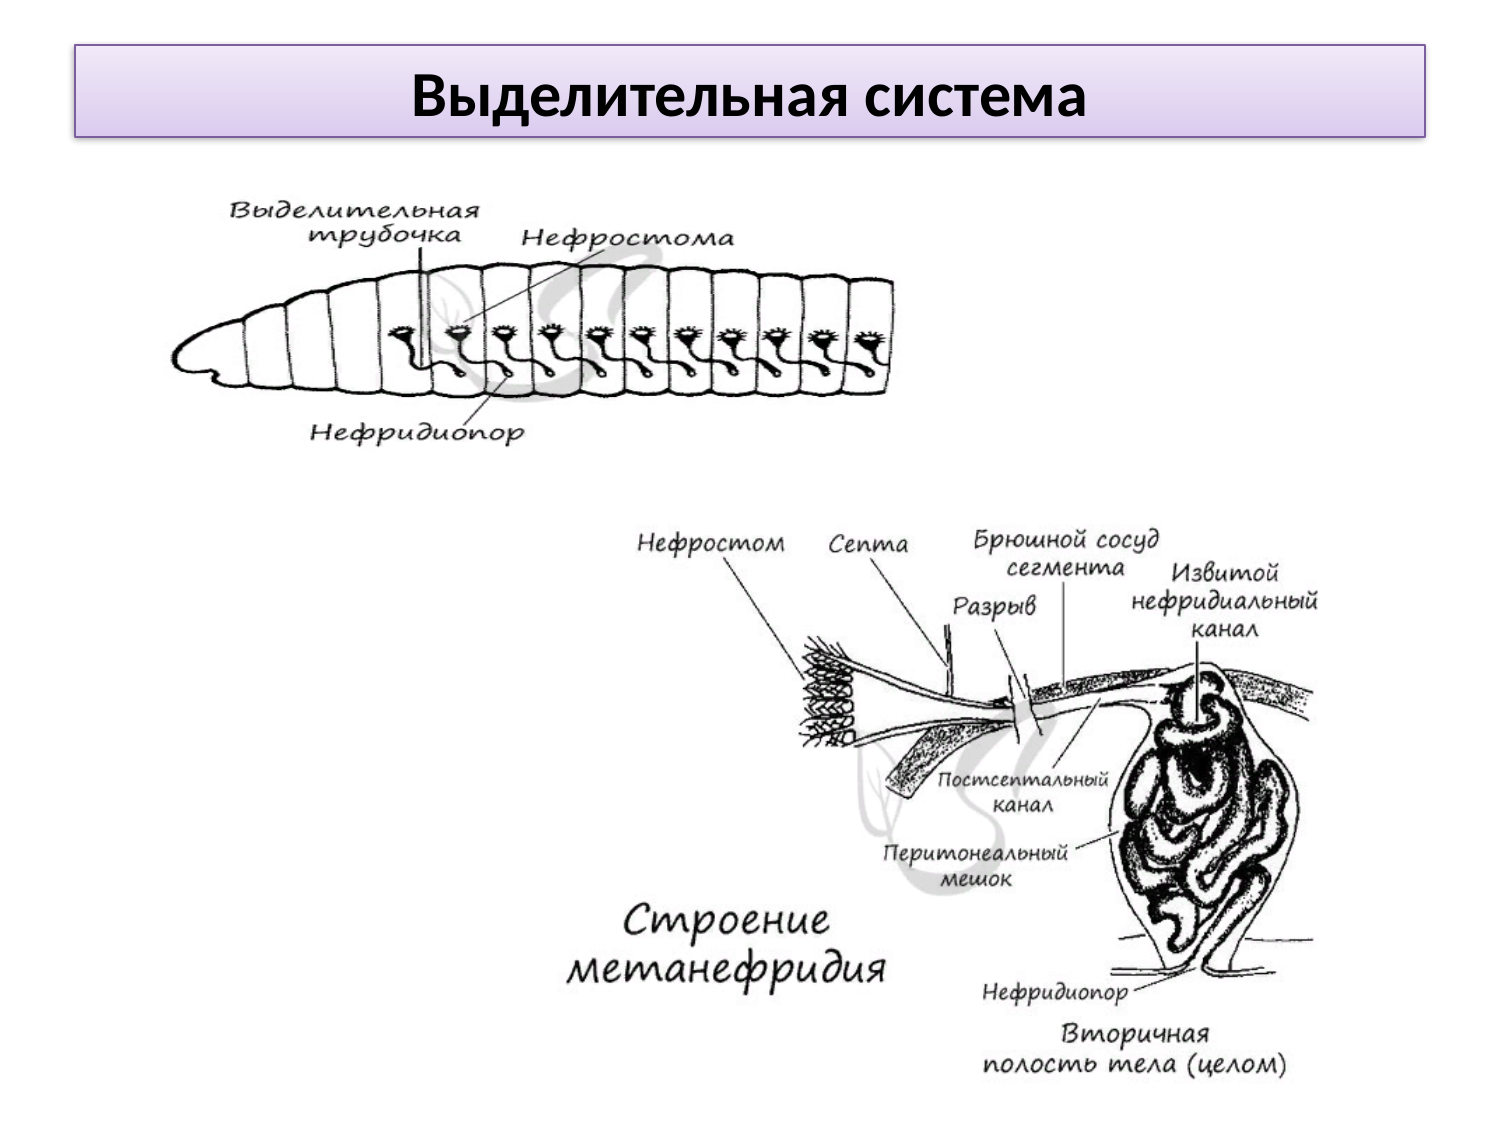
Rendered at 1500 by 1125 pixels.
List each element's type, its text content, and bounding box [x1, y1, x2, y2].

picture [41, 167, 1036, 476]
title Выделительная система [74, 44, 1426, 138]
picture [501, 491, 1410, 1104]
